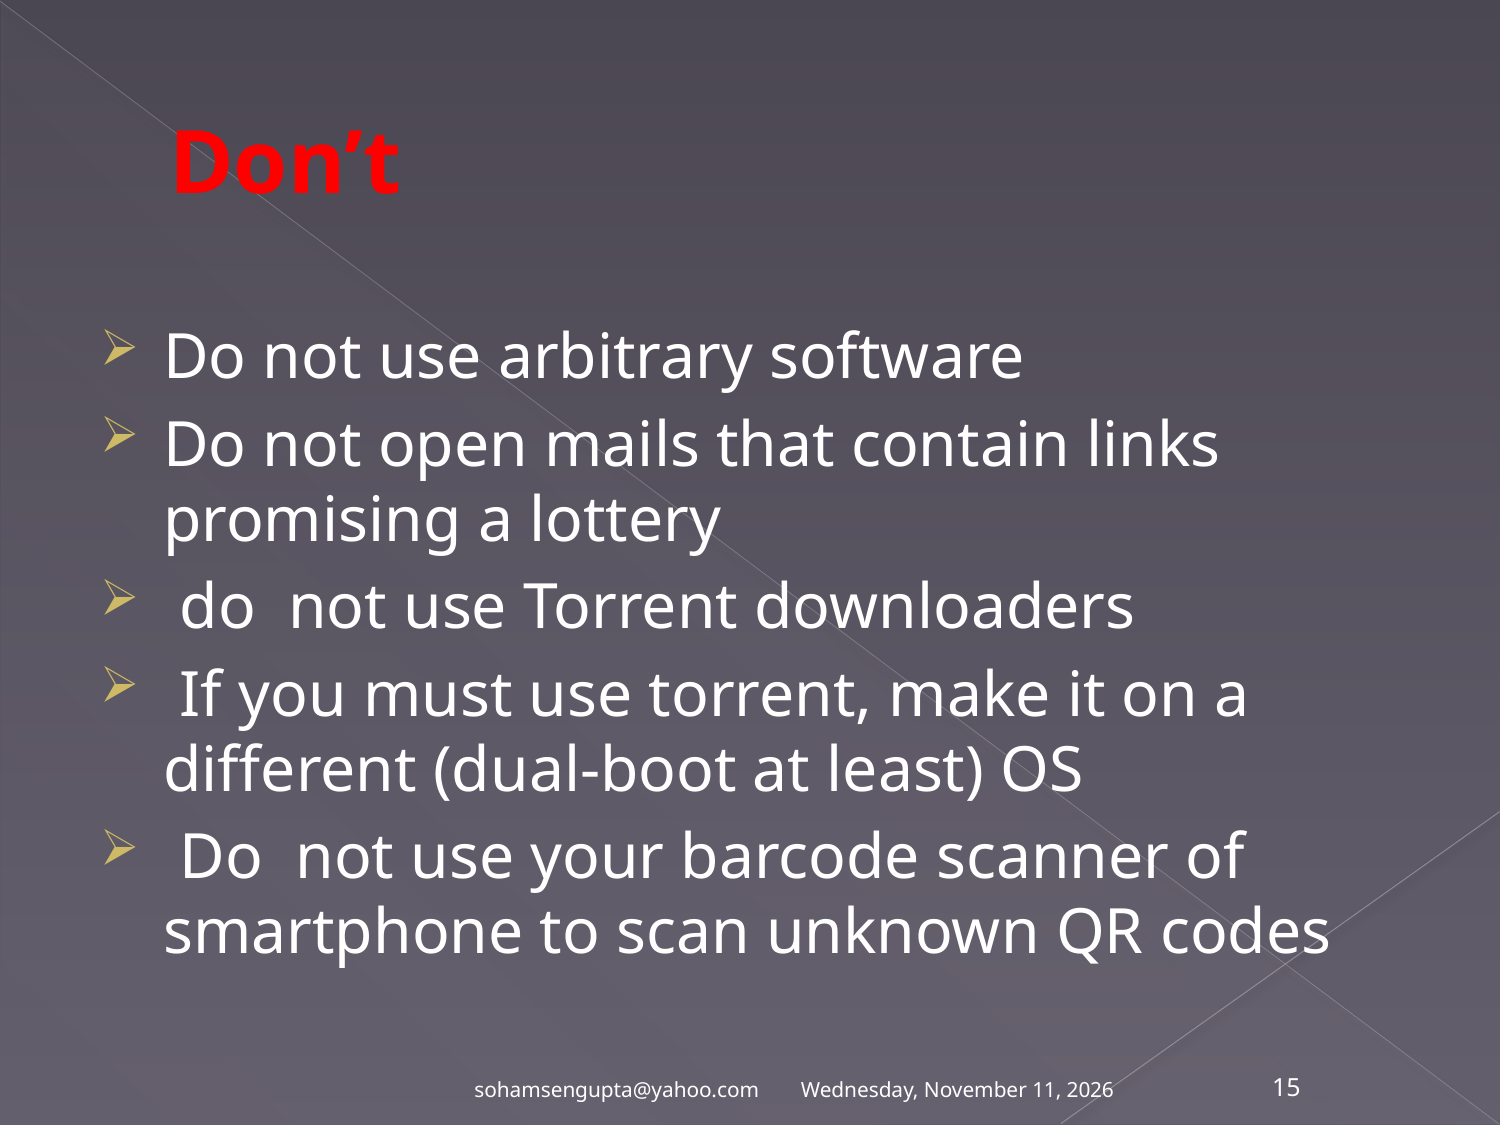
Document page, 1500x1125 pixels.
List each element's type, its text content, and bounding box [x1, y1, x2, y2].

slide_number 15 [1245, 1063, 1328, 1113]
title Don’t [75, 43, 1425, 274]
footer sohamsengupta@yahoo.com [75, 1063, 774, 1113]
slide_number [786, 1062, 1136, 1113]
list Do not use arbitrary software Do not open mails that contain links promising a lottery do not use Torrent downloaders If you must use torrent, make it on a different (dual-boot at least) OS Do not use your barcode scanner of smartphone to scan unknown QR codes [75, 308, 1425, 1059]
